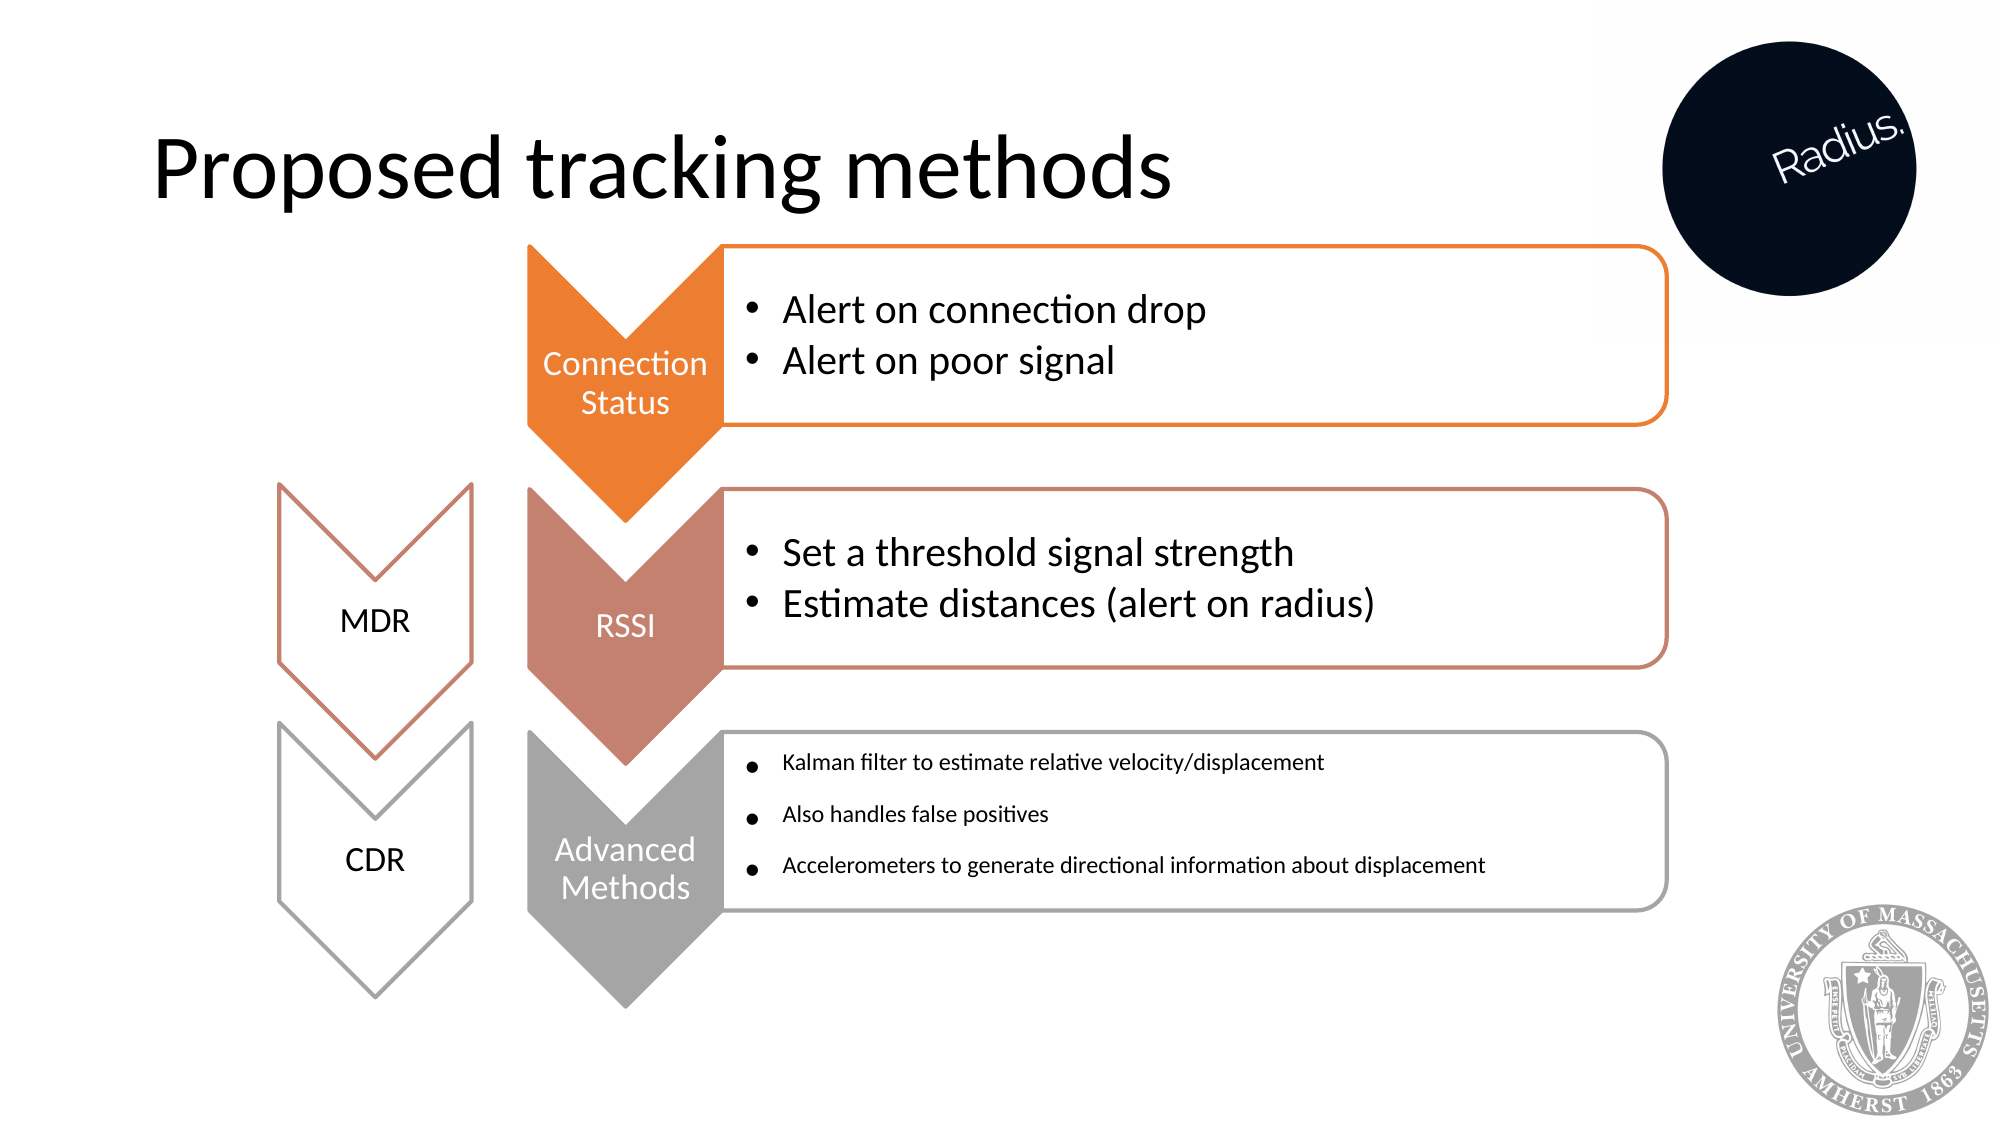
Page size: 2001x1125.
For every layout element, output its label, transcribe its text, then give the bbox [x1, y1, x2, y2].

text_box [529, 245, 1667, 1008]
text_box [278, 722, 472, 998]
picture [1594, 0, 2000, 341]
title Proposed tracking methods [137, 59, 1536, 278]
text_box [278, 483, 472, 722]
